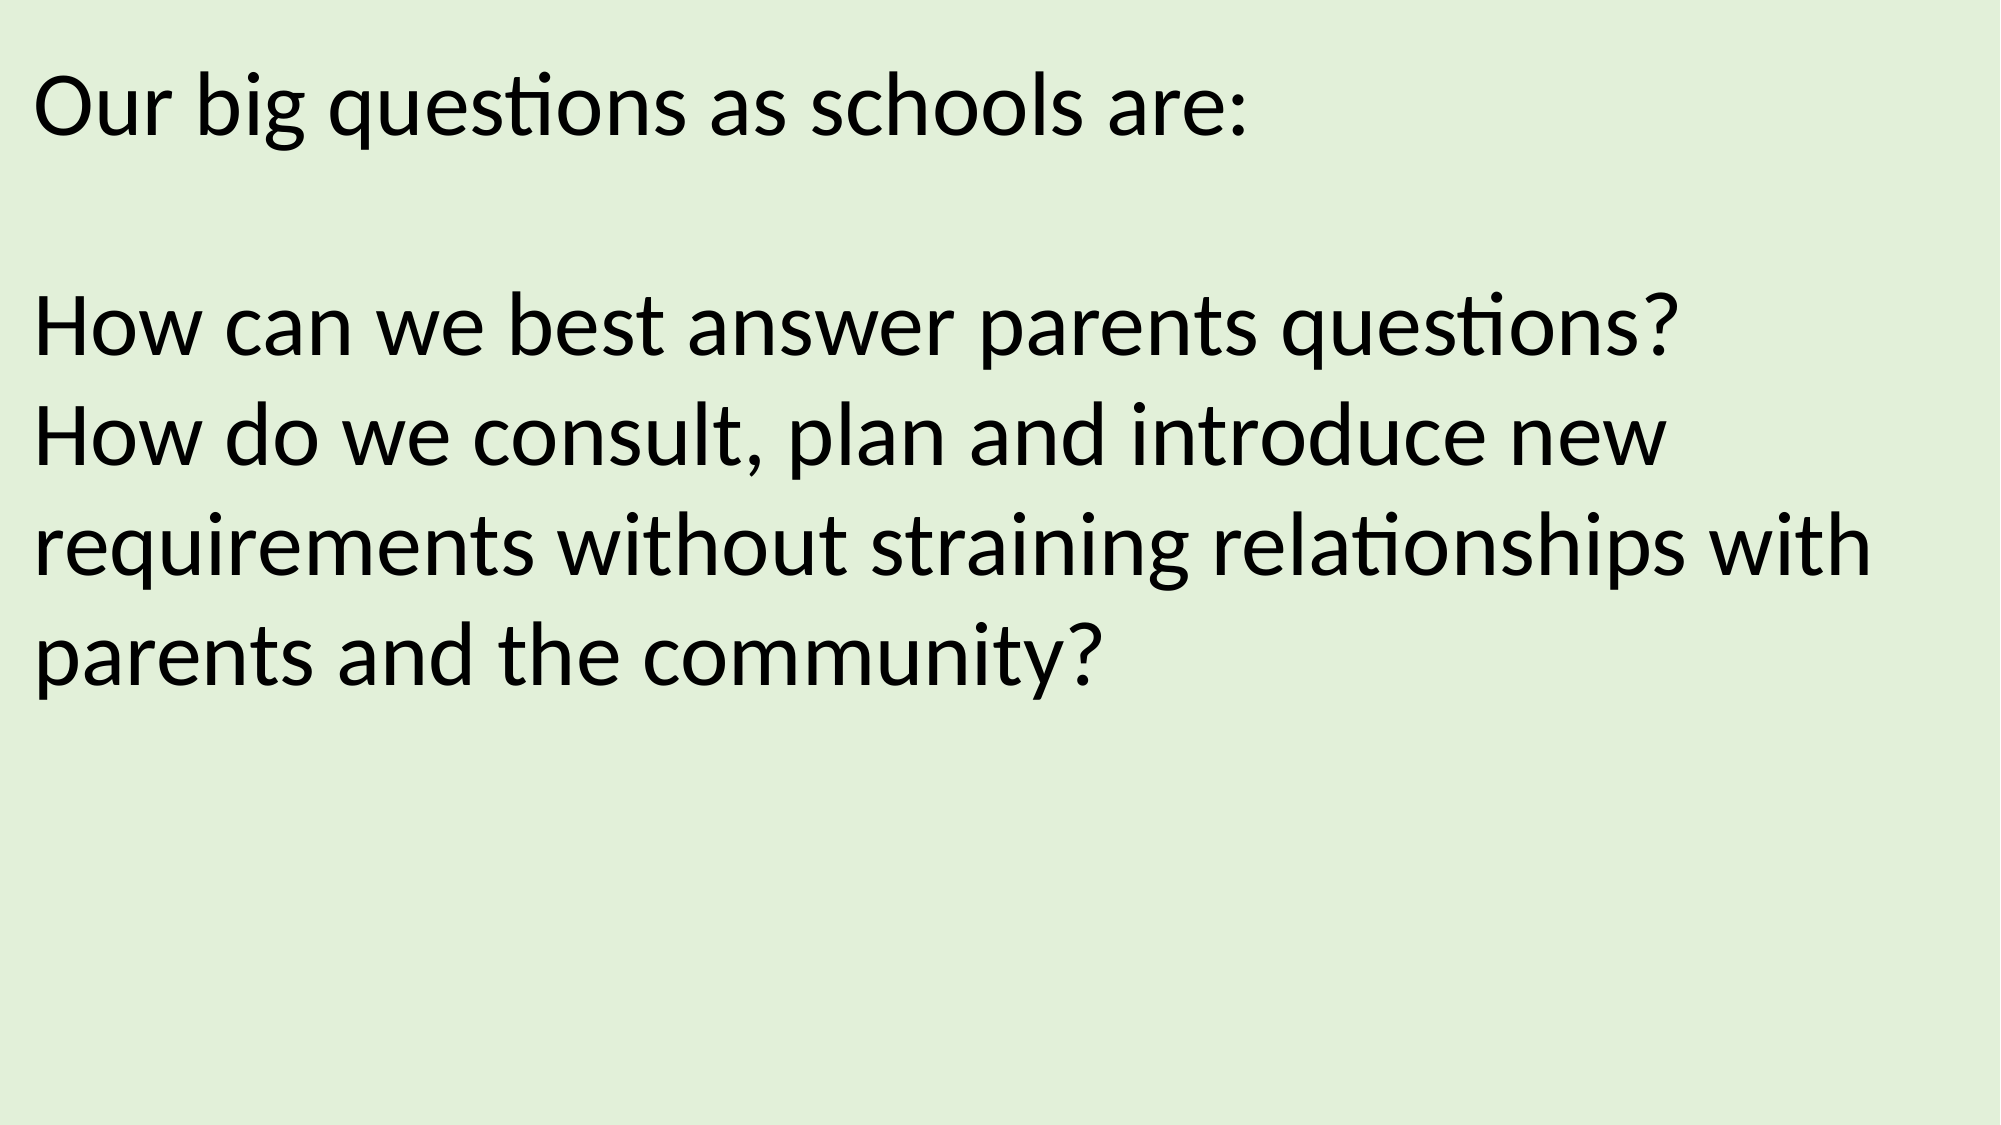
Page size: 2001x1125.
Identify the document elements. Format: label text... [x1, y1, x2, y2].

text_box Our big questions as schools are: How can we best answer parents questions? How do we consult, plan and introduce new requirements without straining relationships with parents and the community? [18, 36, 1941, 822]
